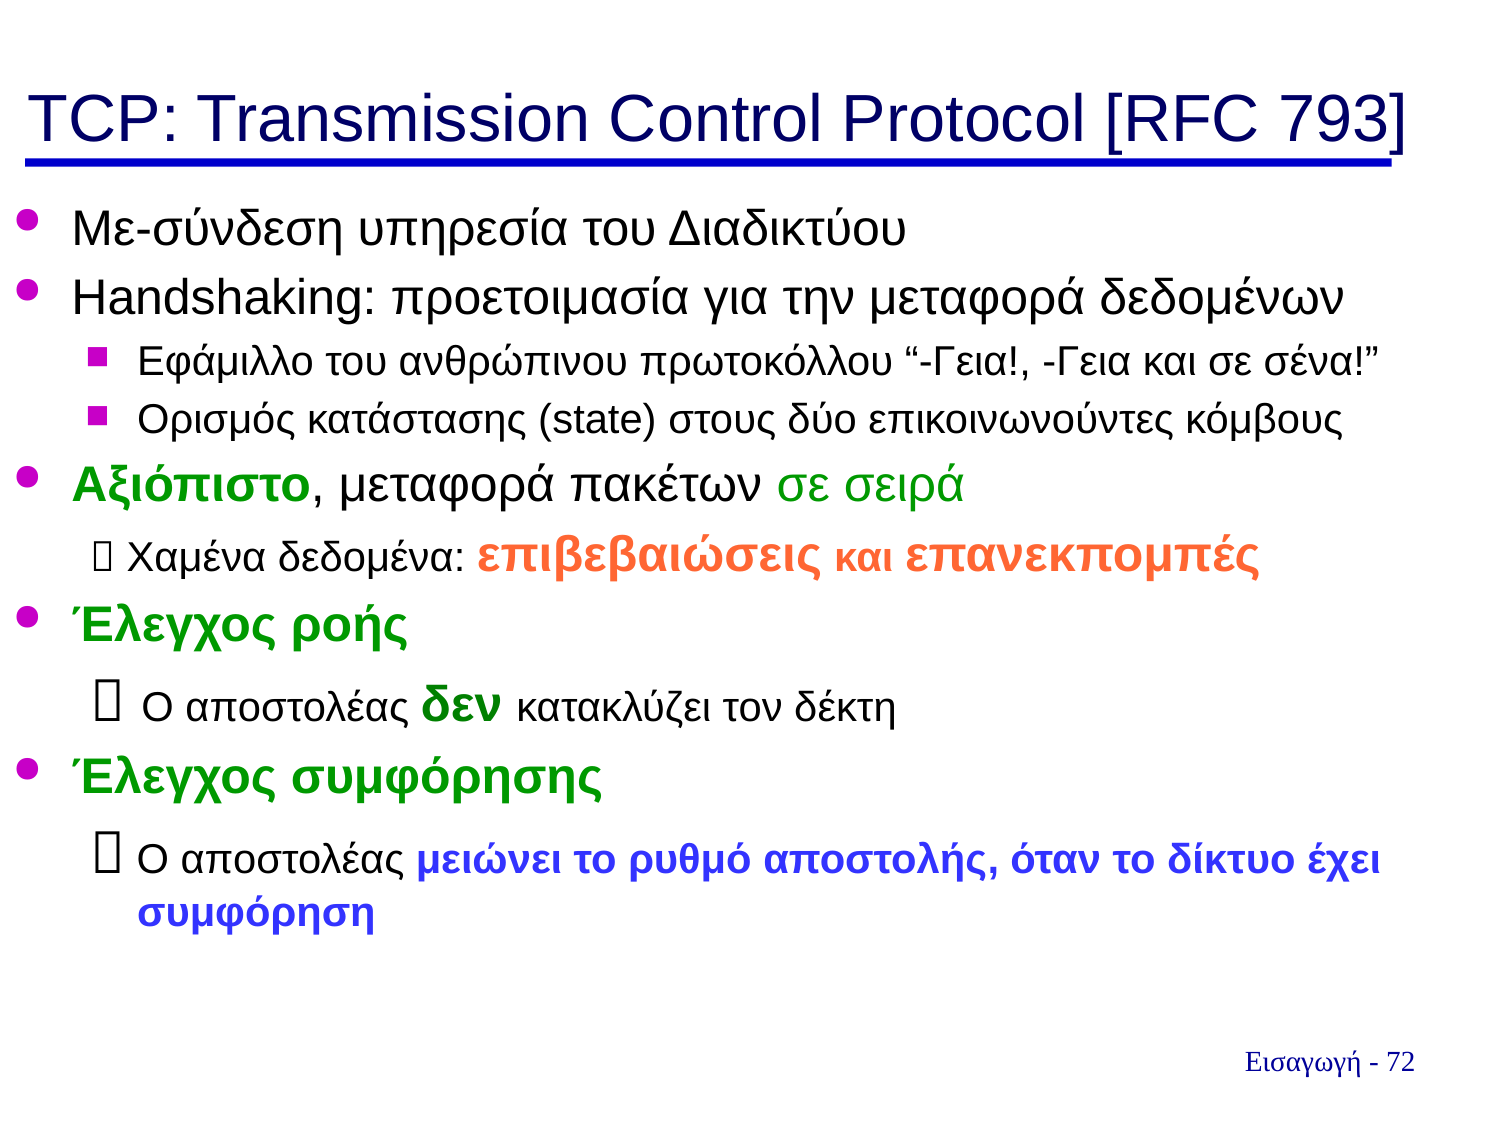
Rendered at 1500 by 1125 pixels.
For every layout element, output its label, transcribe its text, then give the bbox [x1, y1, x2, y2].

list Με-σύνδεση υπηρεσία του Διαδικτύου Handshaking: προετοιμασία για την μεταφορά δεδομένων Εφάμιλλο του ανθρώπινου πρωτοκόλλου “-Γεια!, -Γεια και σε σένα!” Ορισμός κατάστασης (state) στους δύο επικοινωνούντες κόμβους Αξιόπιστο, μεταφορά πακέτων σε σειρά  Χαμένα δεδομένα: επιβεβαιώσεις και επανεκπομπές Έλεγχος ροής  Ο αποστολέας δεν κατακλύζει τον δέκτη Έλεγχος συμφόρησης  Ο αποστολέας μειώνει το ρυθμό αποστολής, όταν το δίκτυο έχει συμφόρηση [0, 187, 1500, 951]
title TCP: Transmission Control Protocol [RFC 793] [12, 36, 1463, 163]
